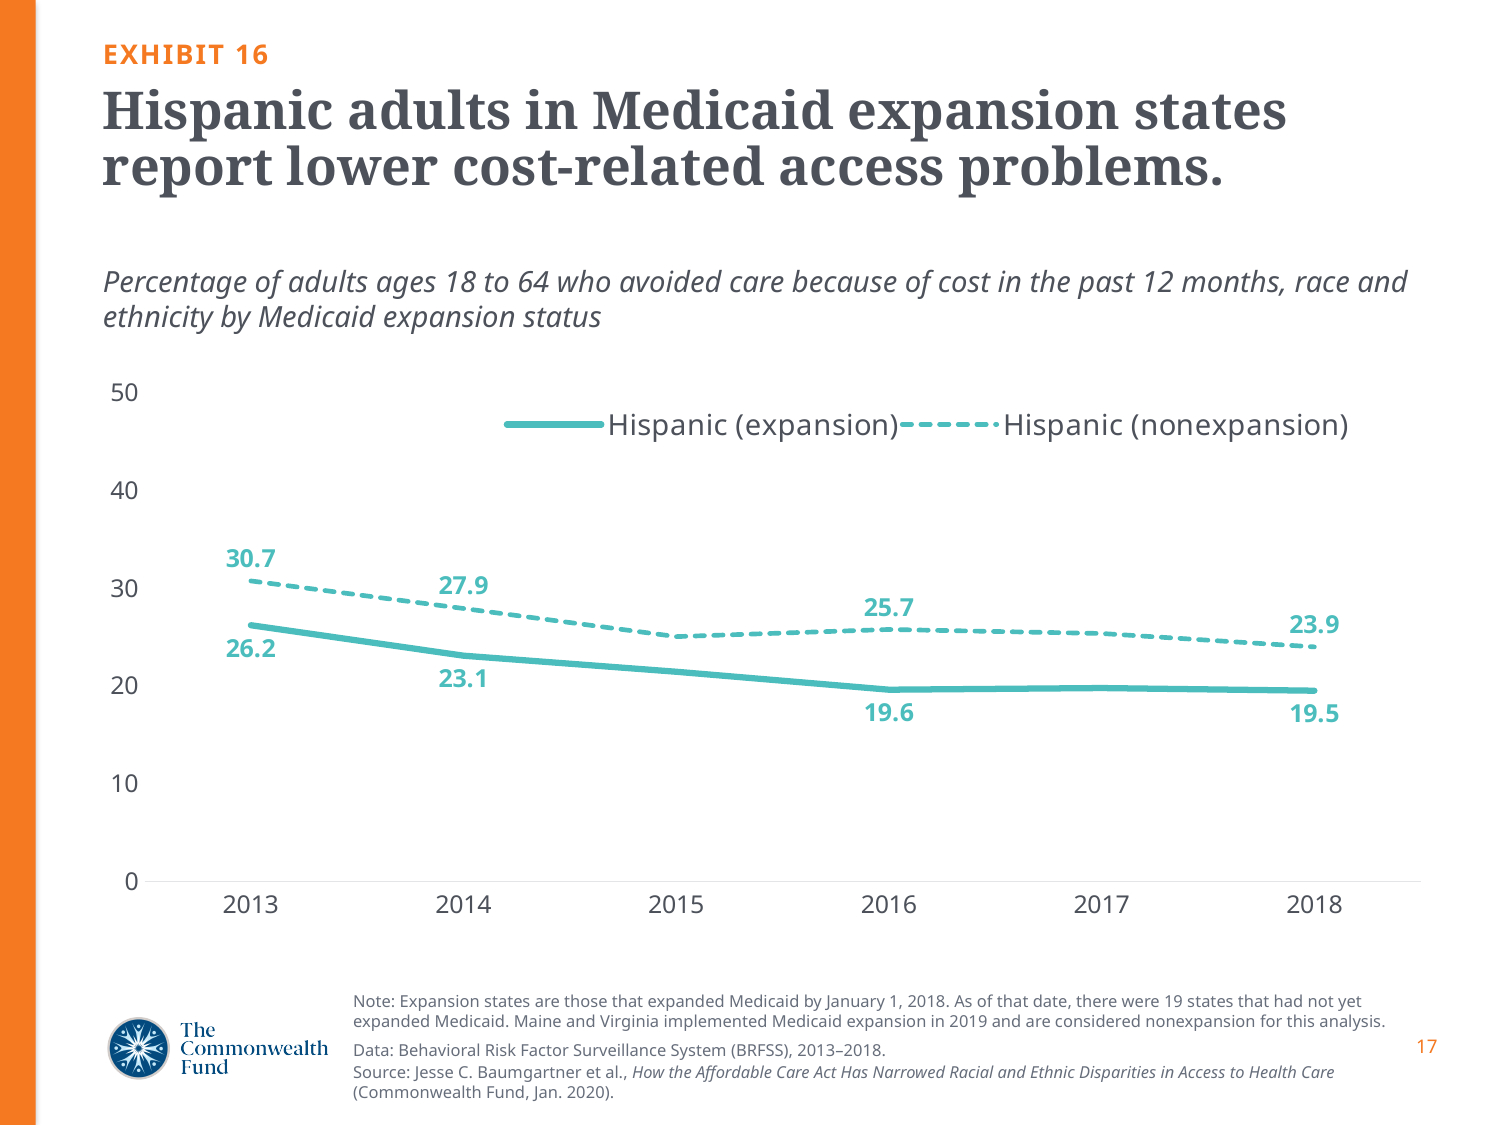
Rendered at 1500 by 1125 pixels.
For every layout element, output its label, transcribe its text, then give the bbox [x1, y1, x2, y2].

list Note: Expansion states are those that expanded Medicaid by January 1, 2018. As of that date, there were 19 states that had not yet expanded Medicaid. Maine and Virginia implemented Medicaid expansion in 2019 and are considered nonexpansion for this analysis. Data: Behavioral Risk Factor Surveillance System (BRFSS), 2013–2018. Source: Jesse C. Baumgartner et al., How the Affordable Care Act Has Narrowed Racial and Ethnic Disparities in Access to Health Care (Commonwealth Fund, Jan. 2020). [353, 982, 1391, 1111]
text_box Percentage of adults ages 18 to 64 who avoided care because of cost in the past 12 months, race and ethnicity by Medicaid expansion status [102, 262, 1479, 333]
title Hispanic adults in Medicaid expansion states report lower cost-related access problems. [102, 84, 1431, 262]
picture [85, 998, 354, 1123]
chart [102, 374, 1431, 943]
subtitle EXHIBIT 16 [102, 29, 1431, 70]
